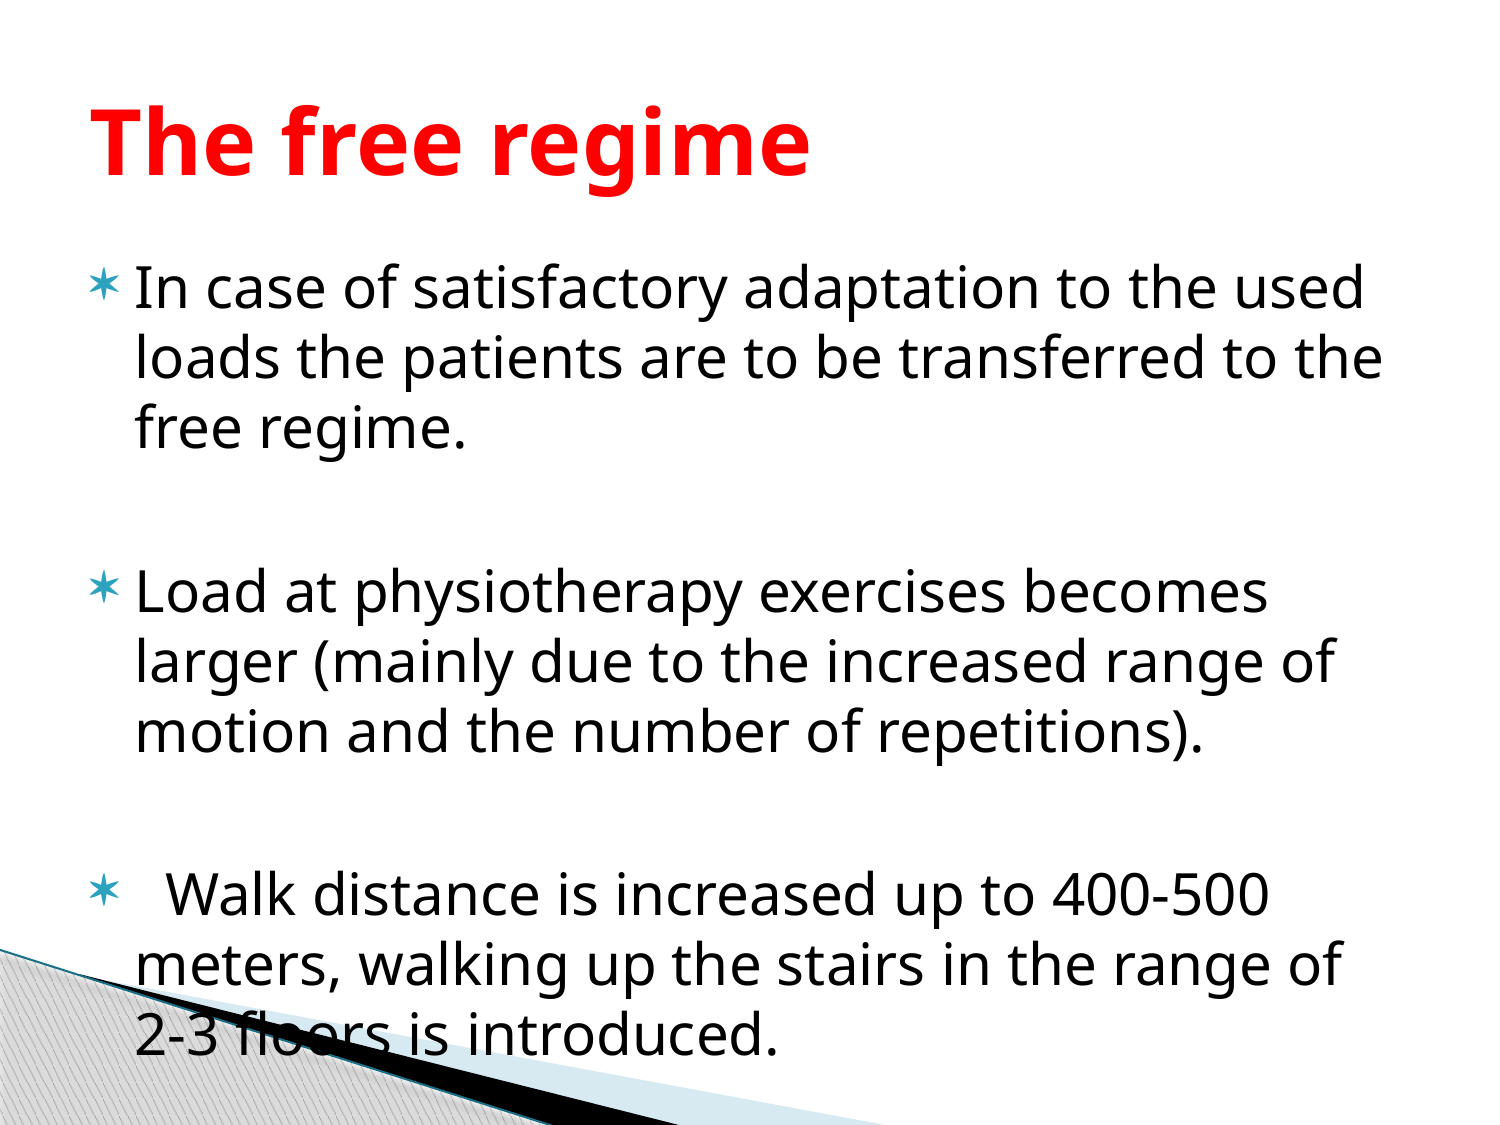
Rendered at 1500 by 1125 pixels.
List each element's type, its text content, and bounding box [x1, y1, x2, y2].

title The free regime [75, 45, 1425, 233]
list In case of satisfactory adaptation to the used loads the patients are to be transferred to the free regime. Load at physiotherapy exercises becomes larger (mainly due to the increased range of motion and the number of repetitions). Walk distance is increased up to 400-500 meters, walking up the stairs in the range of 2-3 floors is introduced. [75, 243, 1425, 986]
